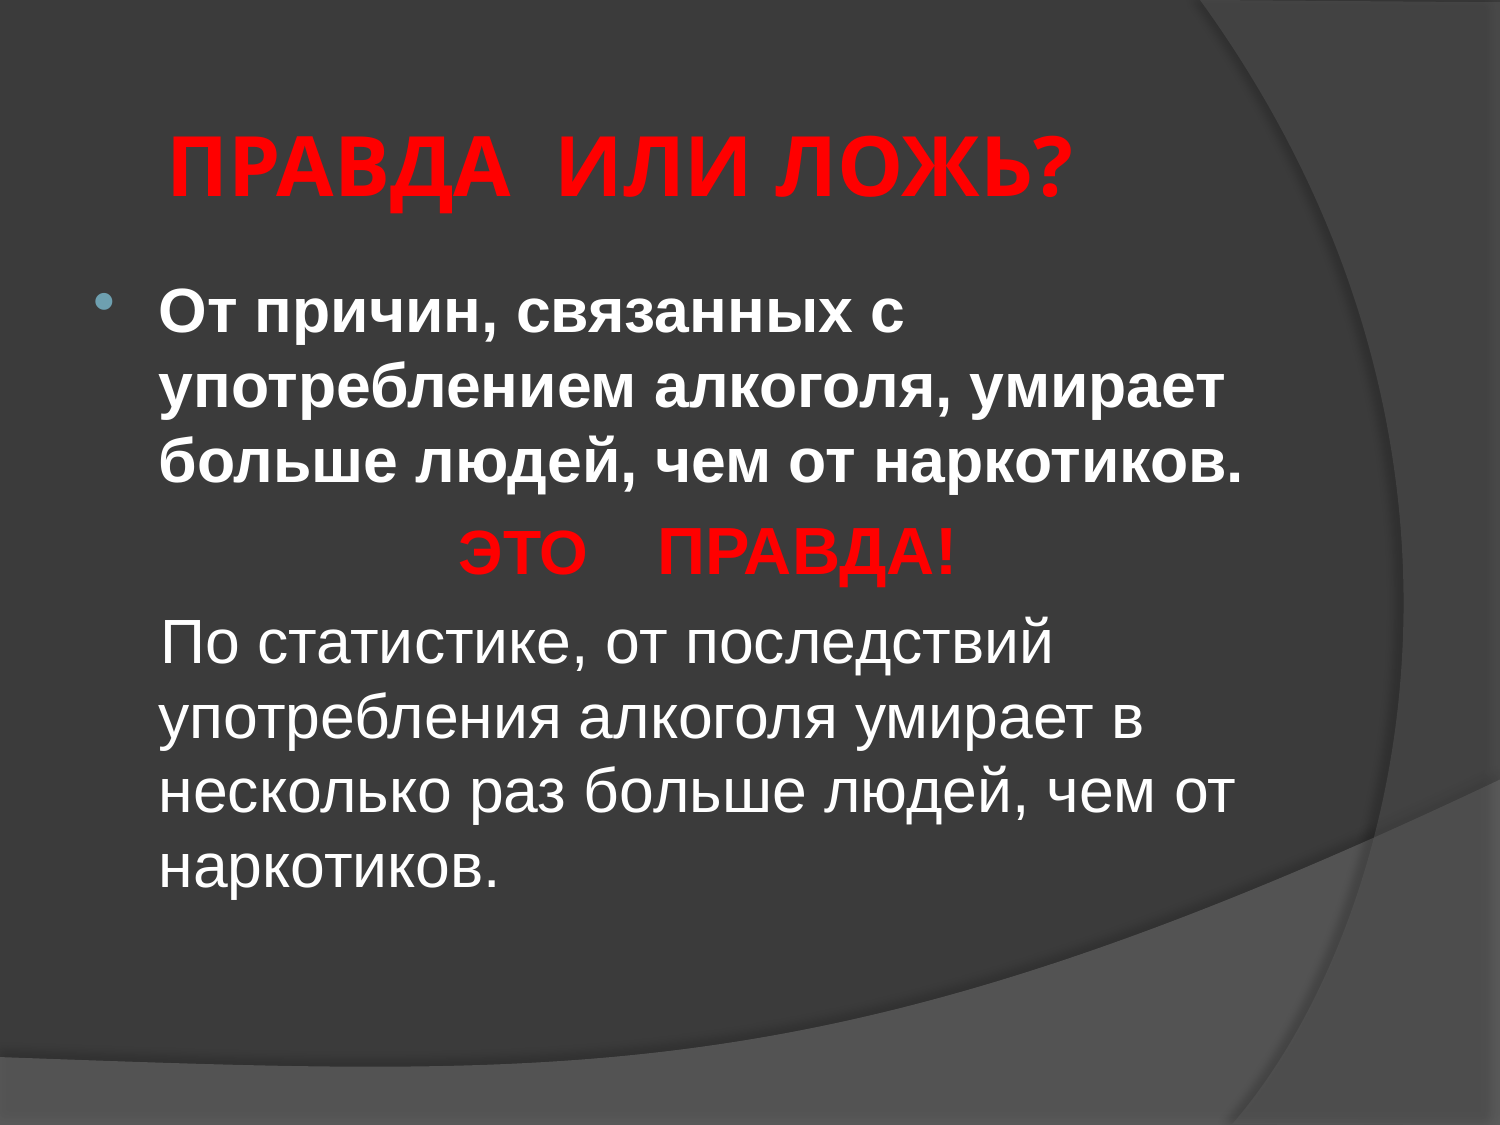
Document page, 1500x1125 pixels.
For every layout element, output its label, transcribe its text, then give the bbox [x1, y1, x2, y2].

text_box ПРАВДА ИЛИ ЛОЖЬ? [159, 78, 1223, 248]
list От причин, связанных с употреблением алкоголя, умирает больше людей, чем от наркотиков. ЭТО ПРАВДА! По статистике, от последствий употребления алкоголя умирает в несколько раз больше людей, чем от наркотиков. [75, 262, 1300, 1005]
